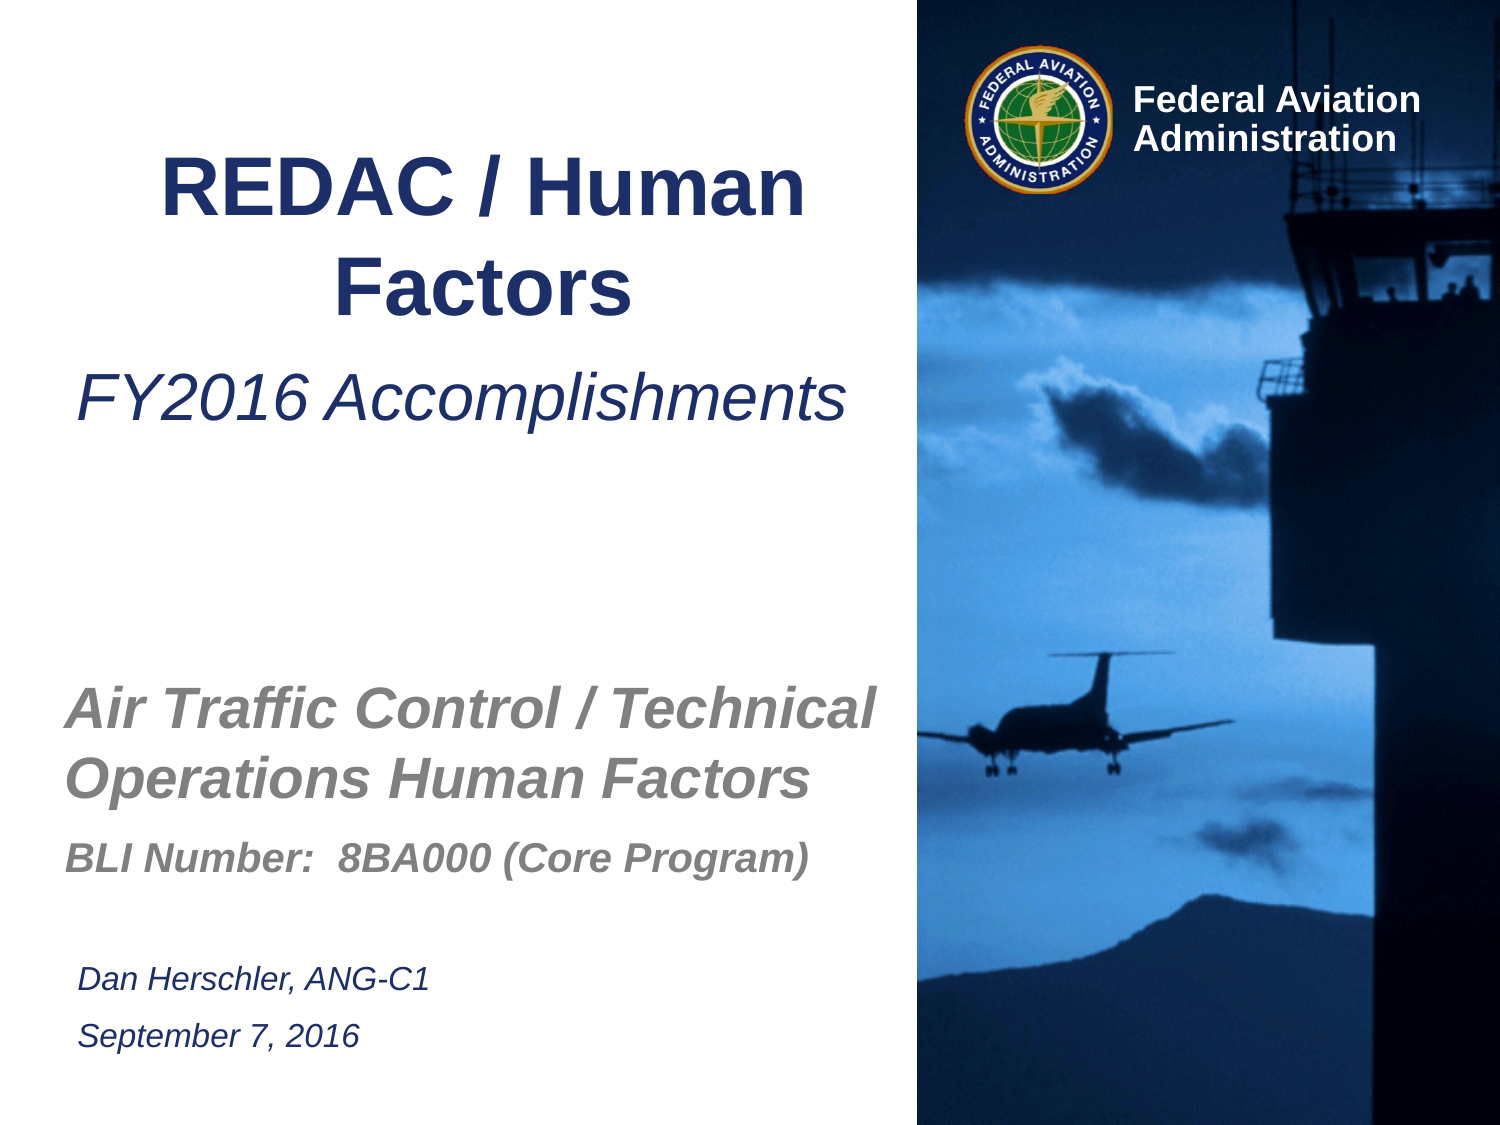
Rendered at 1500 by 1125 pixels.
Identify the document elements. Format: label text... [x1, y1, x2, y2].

title REDAC / Human Factors [75, 125, 893, 346]
text_box Air Traffic Control / Technical Operations Human Factors BLI Number: 8BA000 (Core Program) [50, 662, 925, 888]
text_box Dan Herschler, ANG-C1 September 7, 2016 [62, 949, 849, 1062]
picture [917, 0, 1500, 1125]
text_box FY2016 Accomplishments [24, 346, 900, 575]
